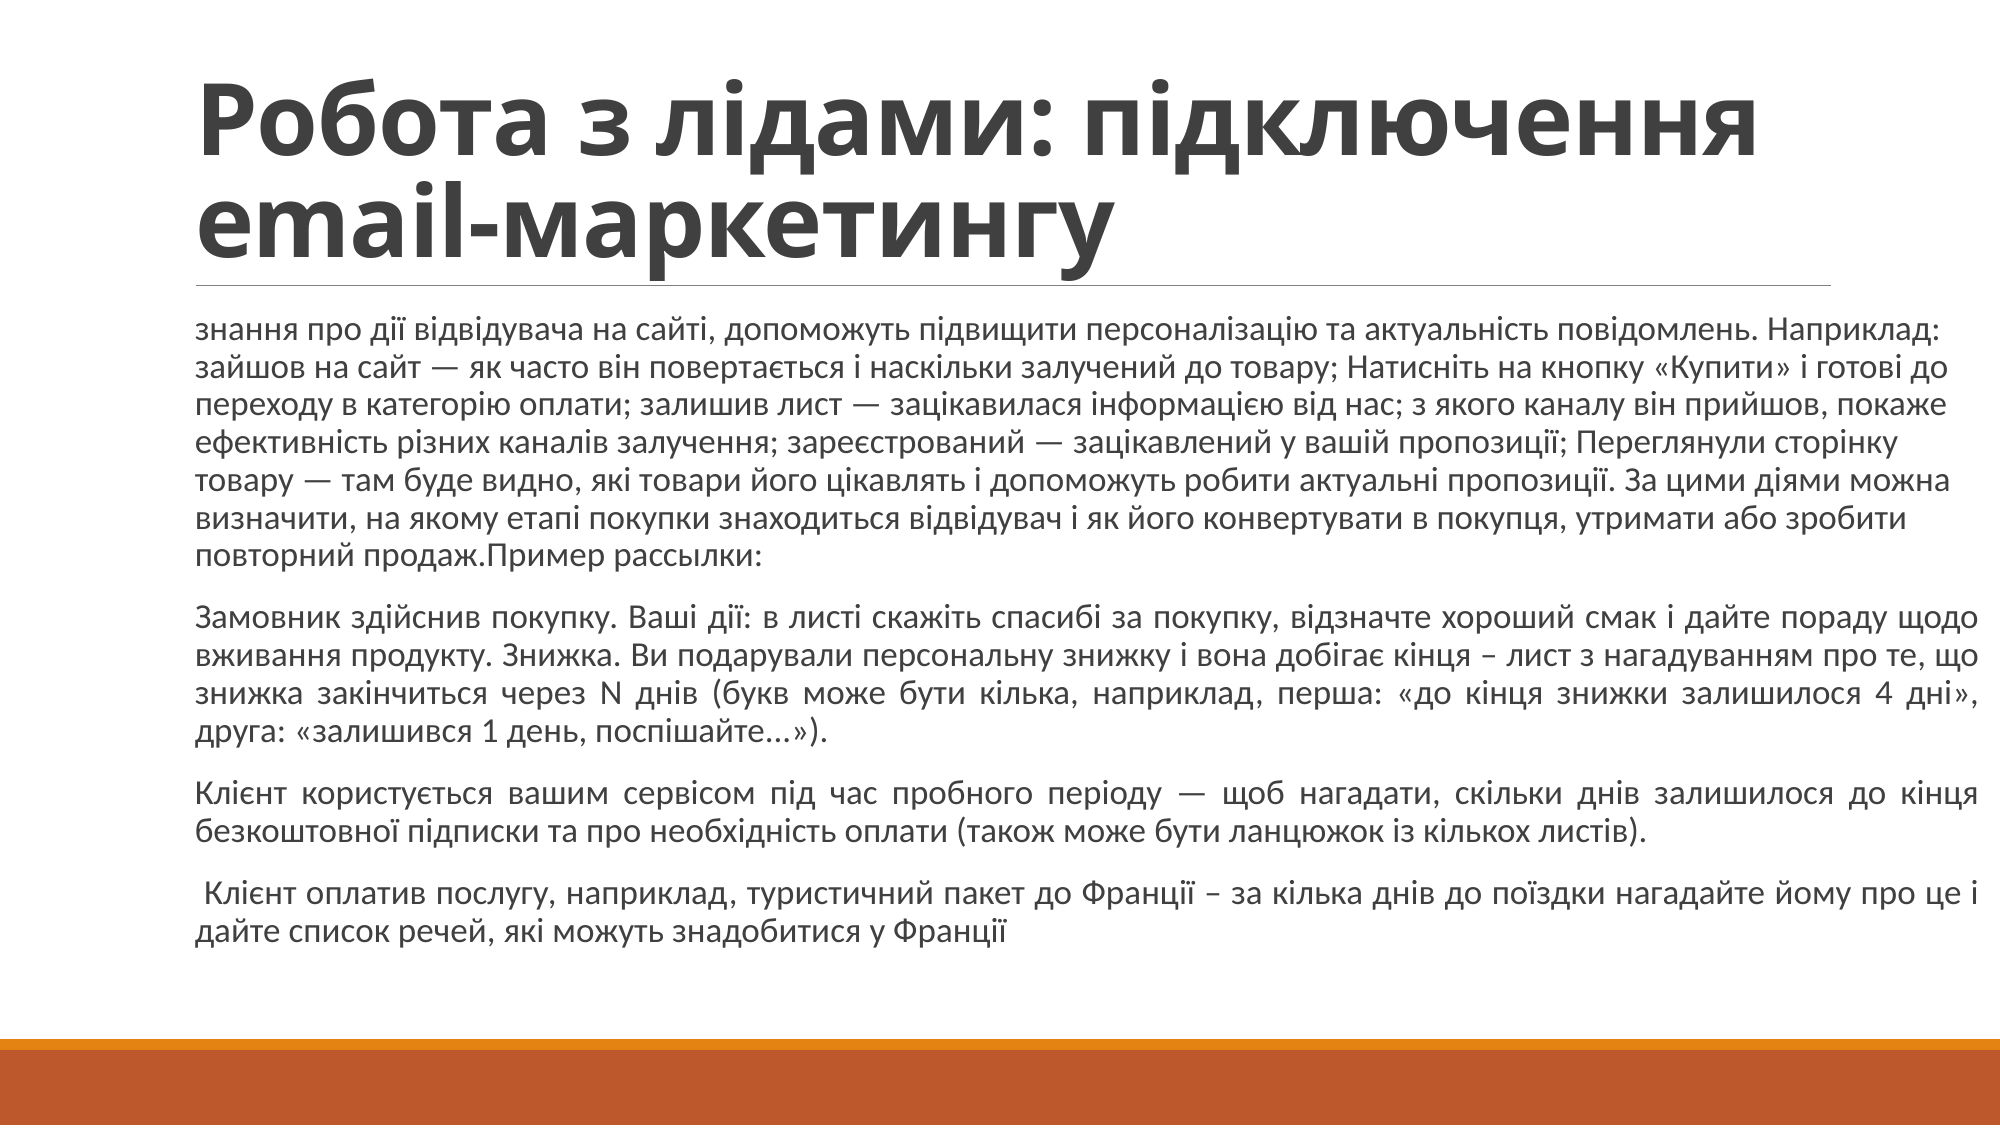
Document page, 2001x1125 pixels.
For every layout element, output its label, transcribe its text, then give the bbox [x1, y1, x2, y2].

list знання про дії відвідувача на сайті, допоможуть підвищити персоналізацію та актуальність повідомлень. Наприклад: зайшов на сайт — як часто він повертається і наскільки залучений до товару; Натисніть на кнопку «Купити» і готові до переходу в категорію оплати; залишив лист — зацікавилася інформацією від нас; з якого каналу він прийшов, покаже ефективність різних каналів залучення; зареєстрований — зацікавлений у вашій пропозиції; Переглянули сторінку товару — там буде видно, які товари його цікавлять і допоможуть робити актуальні пропозиції. За цими діями можна визначити, на якому етапі покупки знаходиться відвідувач і як його конвертувати в покупця, утримати або зробити повторний продаж.Пример рассылки: Замовник здійснив покупку. Ваші дії: в листі скажіть спасибі за покупку, відзначте хороший смак і дайте пораду щодо вживання продукту. Знижка. Ви подарували персональну знижку і вона добігає кінця – лист з нагадуванням про те, що знижка закінчиться через N днів (букв може бути кілька, наприклад, перша: «до кінця знижки залишилося 4 дні», друга: «залишився 1 день, поспішайте...»). Клієнт користується вашим сервісом під час пробного періоду — щоб нагадати, скільки днів залишилося до кінця безкоштовної підписки та про необхідність оплати (також може бути ланцюжок із кількох листів). Клієнт оплатив послугу, наприклад, туристичний пакет до Франції – за кілька днів до поїздки нагадайте йому про це і дайте список речей, які можуть знадобитися у Франції [180, 302, 1980, 963]
title Робота з лідами: підключення email-маркетингу [180, 47, 1830, 285]
